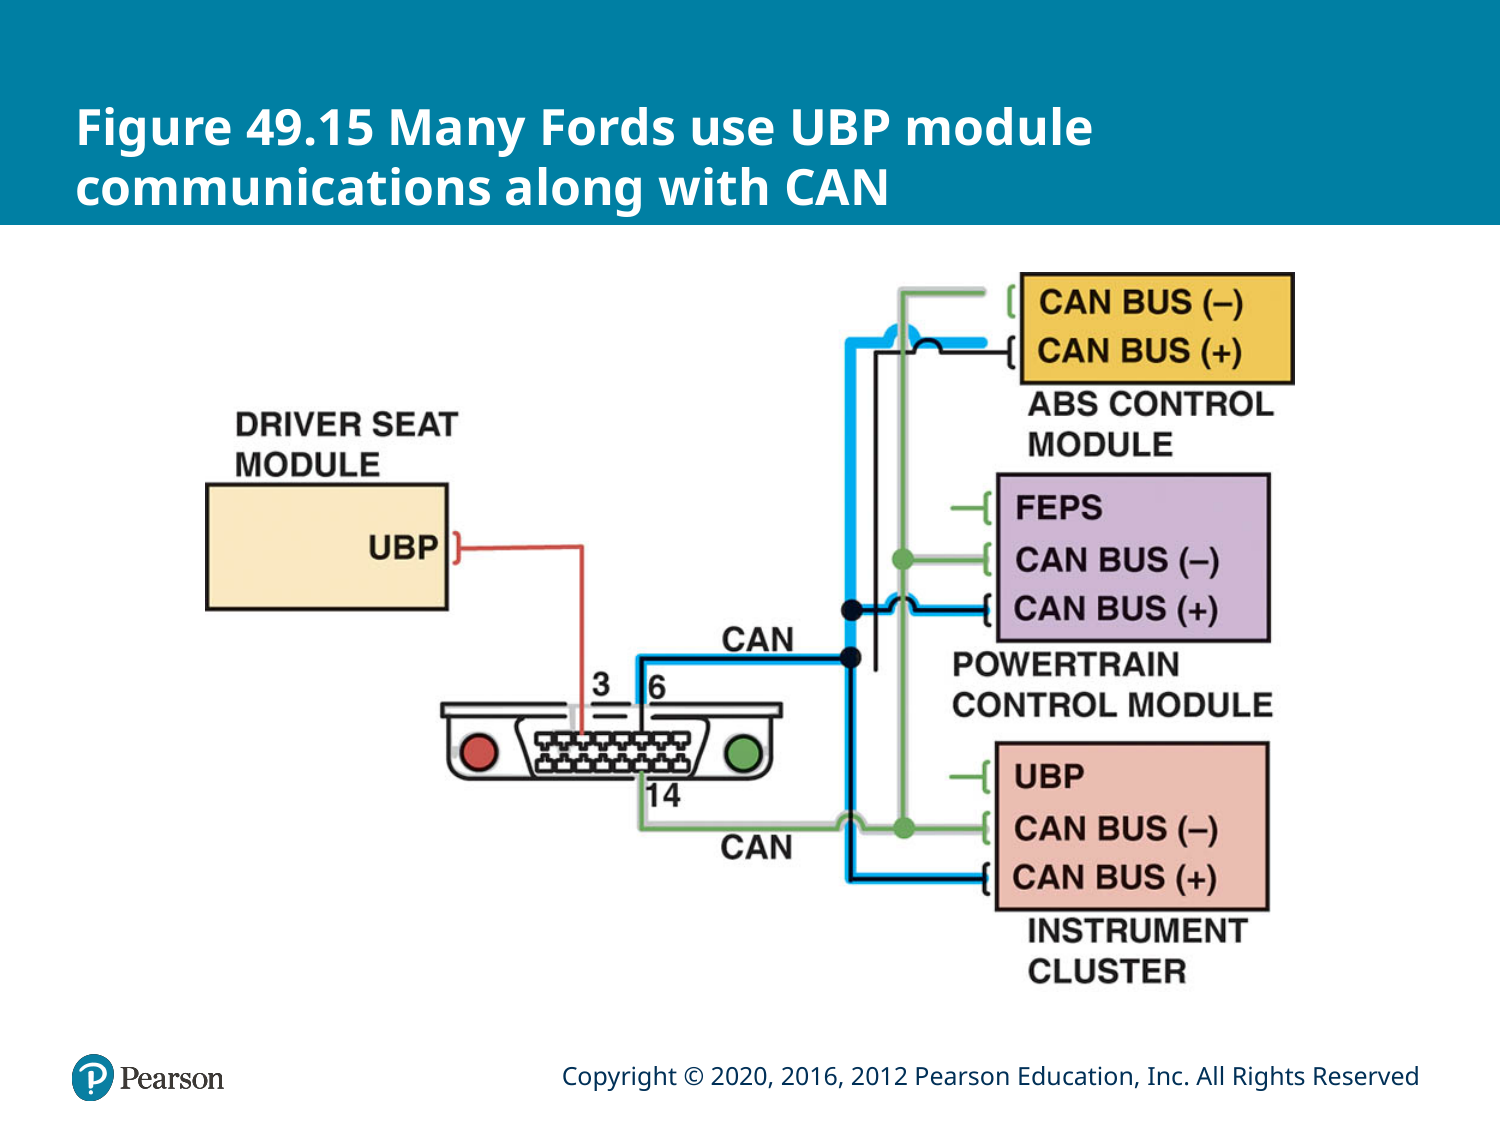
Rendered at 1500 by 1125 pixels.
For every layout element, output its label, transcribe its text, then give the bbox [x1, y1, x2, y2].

picture [72, 1054, 87, 1070]
title Figure 49.15 Many Fords use UBP module communications along with CAN [75, 35, 1425, 216]
picture [98, 1054, 224, 1101]
picture [72, 1088, 83, 1101]
picture [80, 1063, 106, 1088]
picture [205, 272, 1295, 993]
